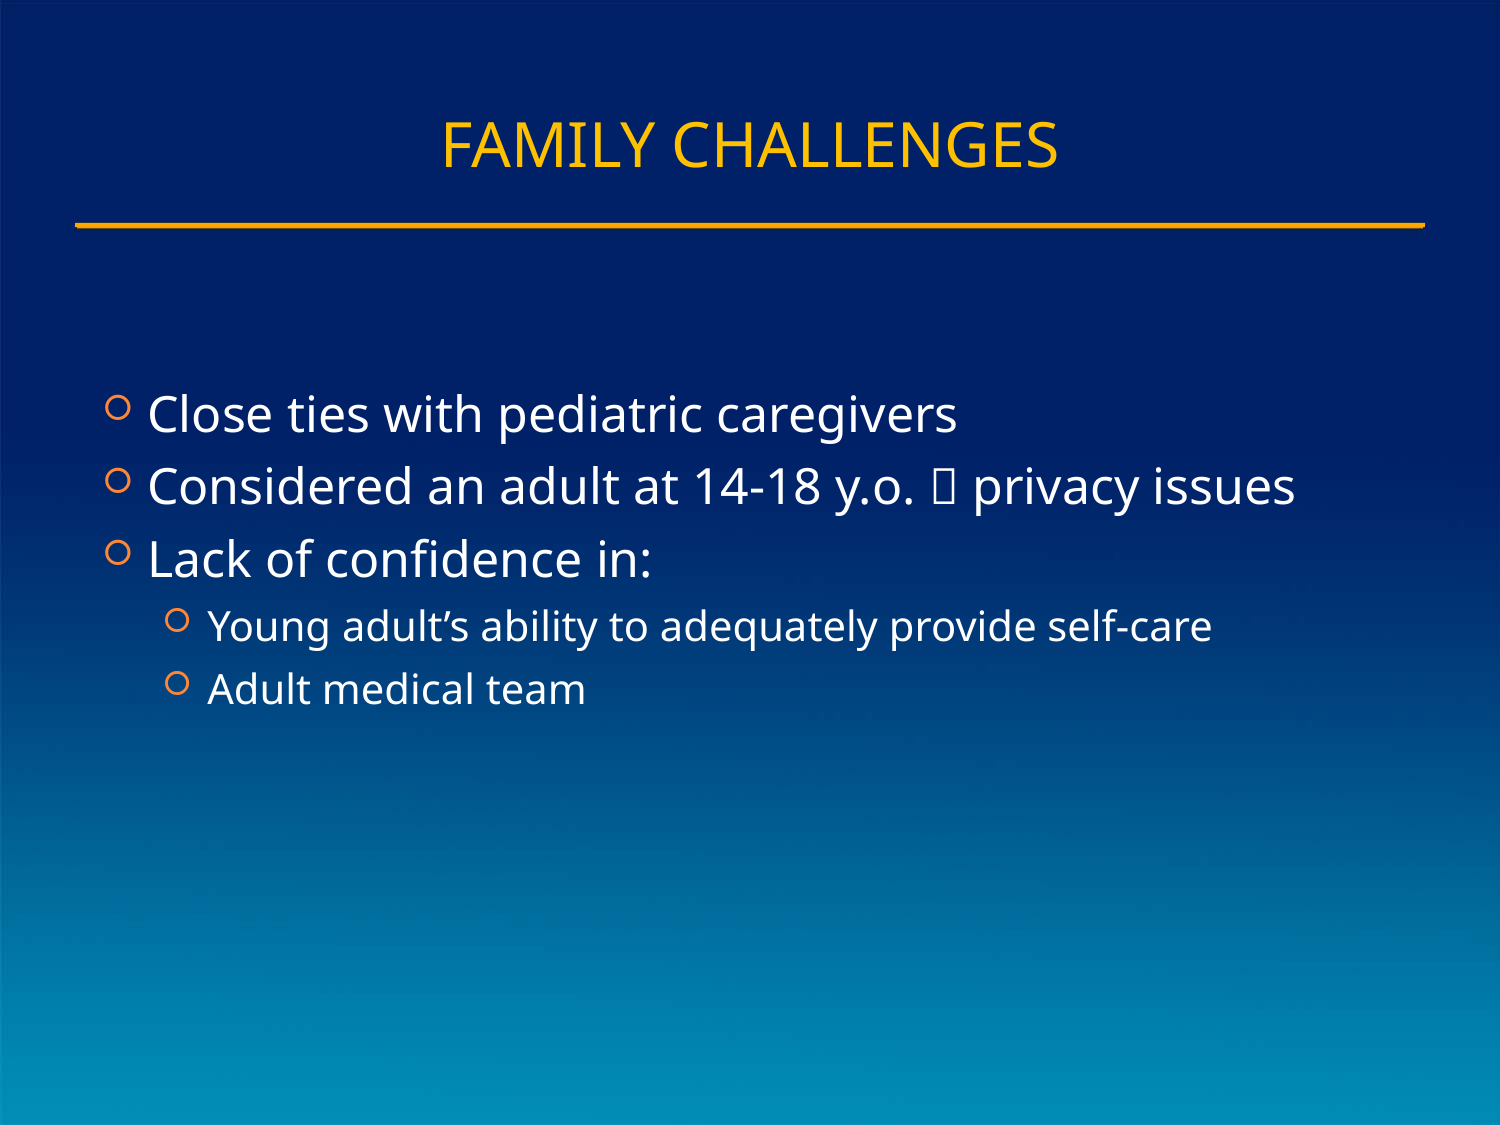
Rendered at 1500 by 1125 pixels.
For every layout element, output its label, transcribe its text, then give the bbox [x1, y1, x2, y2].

picture [0, 0, 1500, 849]
title Family Challenges [75, 37, 1425, 188]
list Close ties with pediatric caregivers Considered an adult at 14-18 y.o.  privacy issues Lack of confidence in: Young adult’s ability to adequately provide self-care Adult medical team [87, 375, 1452, 1125]
